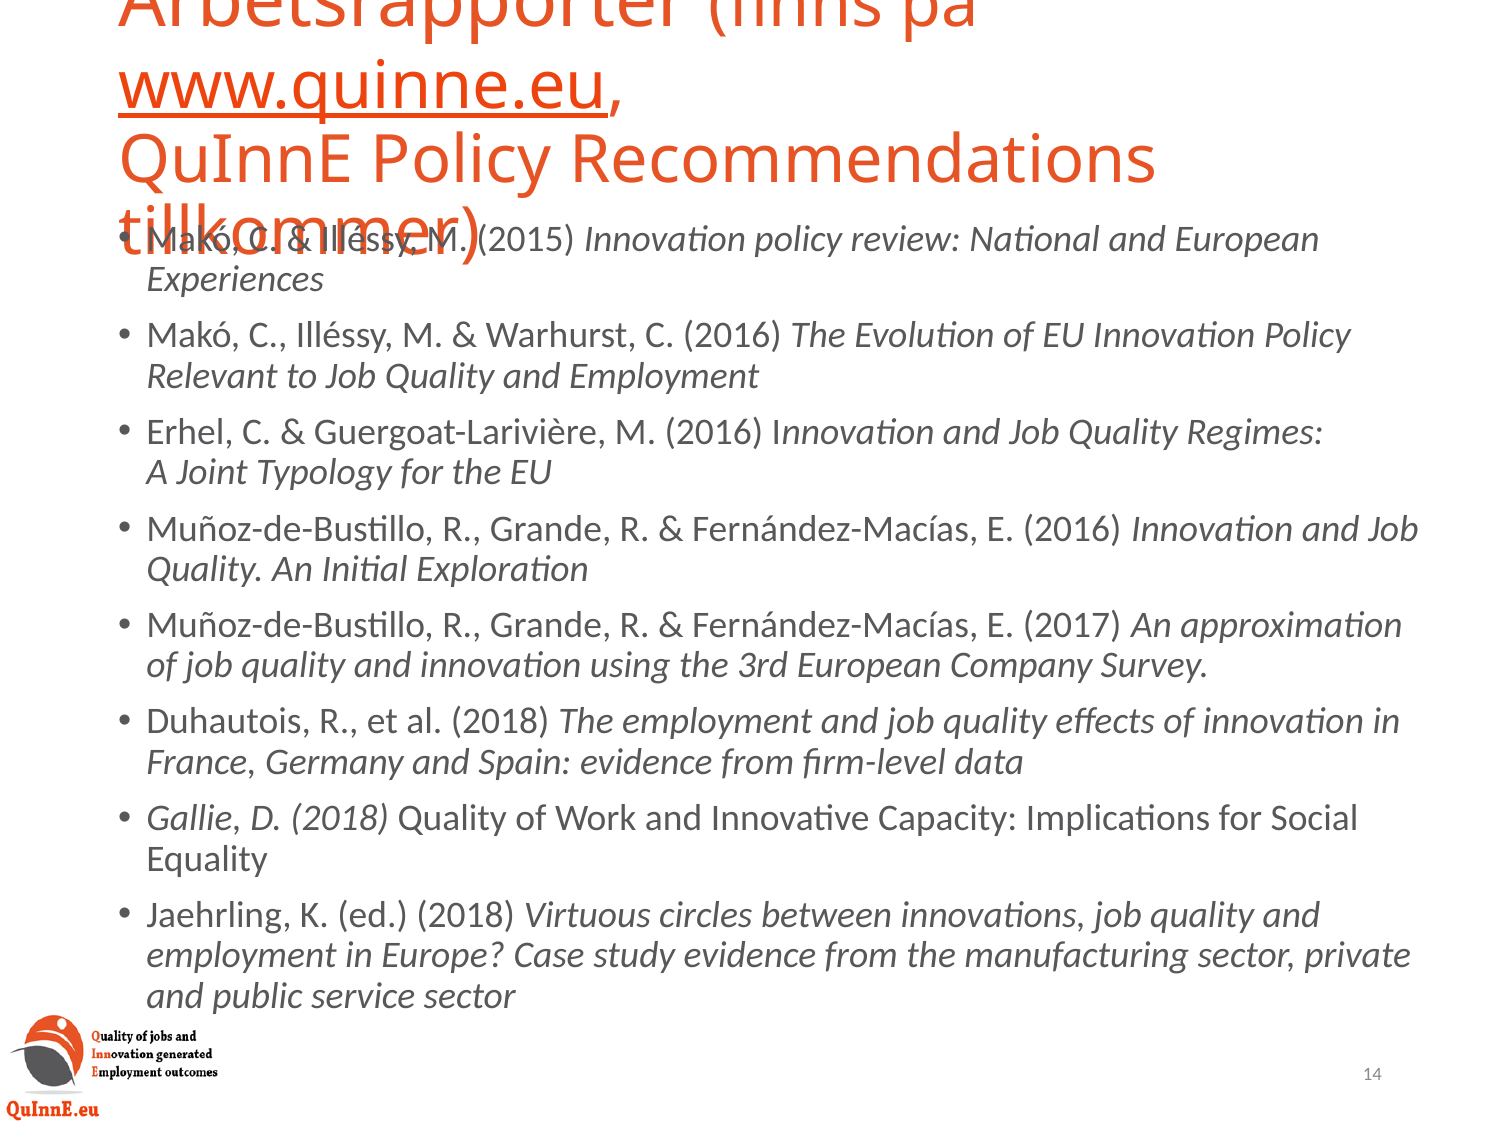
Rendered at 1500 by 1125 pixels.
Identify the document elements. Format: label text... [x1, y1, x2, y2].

title Arbetsrapporter (finns på www.quinne.eu, QuInnE Policy Recommendations tillkommer) [103, 42, 1412, 188]
picture [0, 1005, 1093, 1125]
list Makó, C. & Illéssy, M. (2015) Innovation policy review: National and European Experiences Makó, C., Illéssy, M. & Warhurst, C. (2016) The Evolution of EU Innovation Policy Relevant to Job Quality and Employment Erhel, C. & Guergoat-Larivière, M. (2016) Innovation and Job Quality Regimes: A Joint Typology for the EU Muñoz-de-Bustillo, R., Grande, R. & Fernández-Macías, E. (2016) Innovation and Job Quality. An Initial Exploration Muñoz-de-Bustillo, R., Grande, R. & Fernández-Macías, E. (2017) An approximation of job quality and innovation using the 3rd European Company Survey. Duhautois, R., et al. (2018) The employment and job quality effects of innovation in France, Germany and Spain: evidence from firm-level data Gallie, D. (2018) Quality of Work and Innovative Capacity: Implications for Social Equality Jaehrling, K. (ed.) (2018) Virtuous circles between innovations, job quality and employment in Europe? Case study evidence from the manufacturing sector, private and public service sector [103, 211, 1436, 1035]
slide_number 14 [1059, 1042, 1397, 1103]
